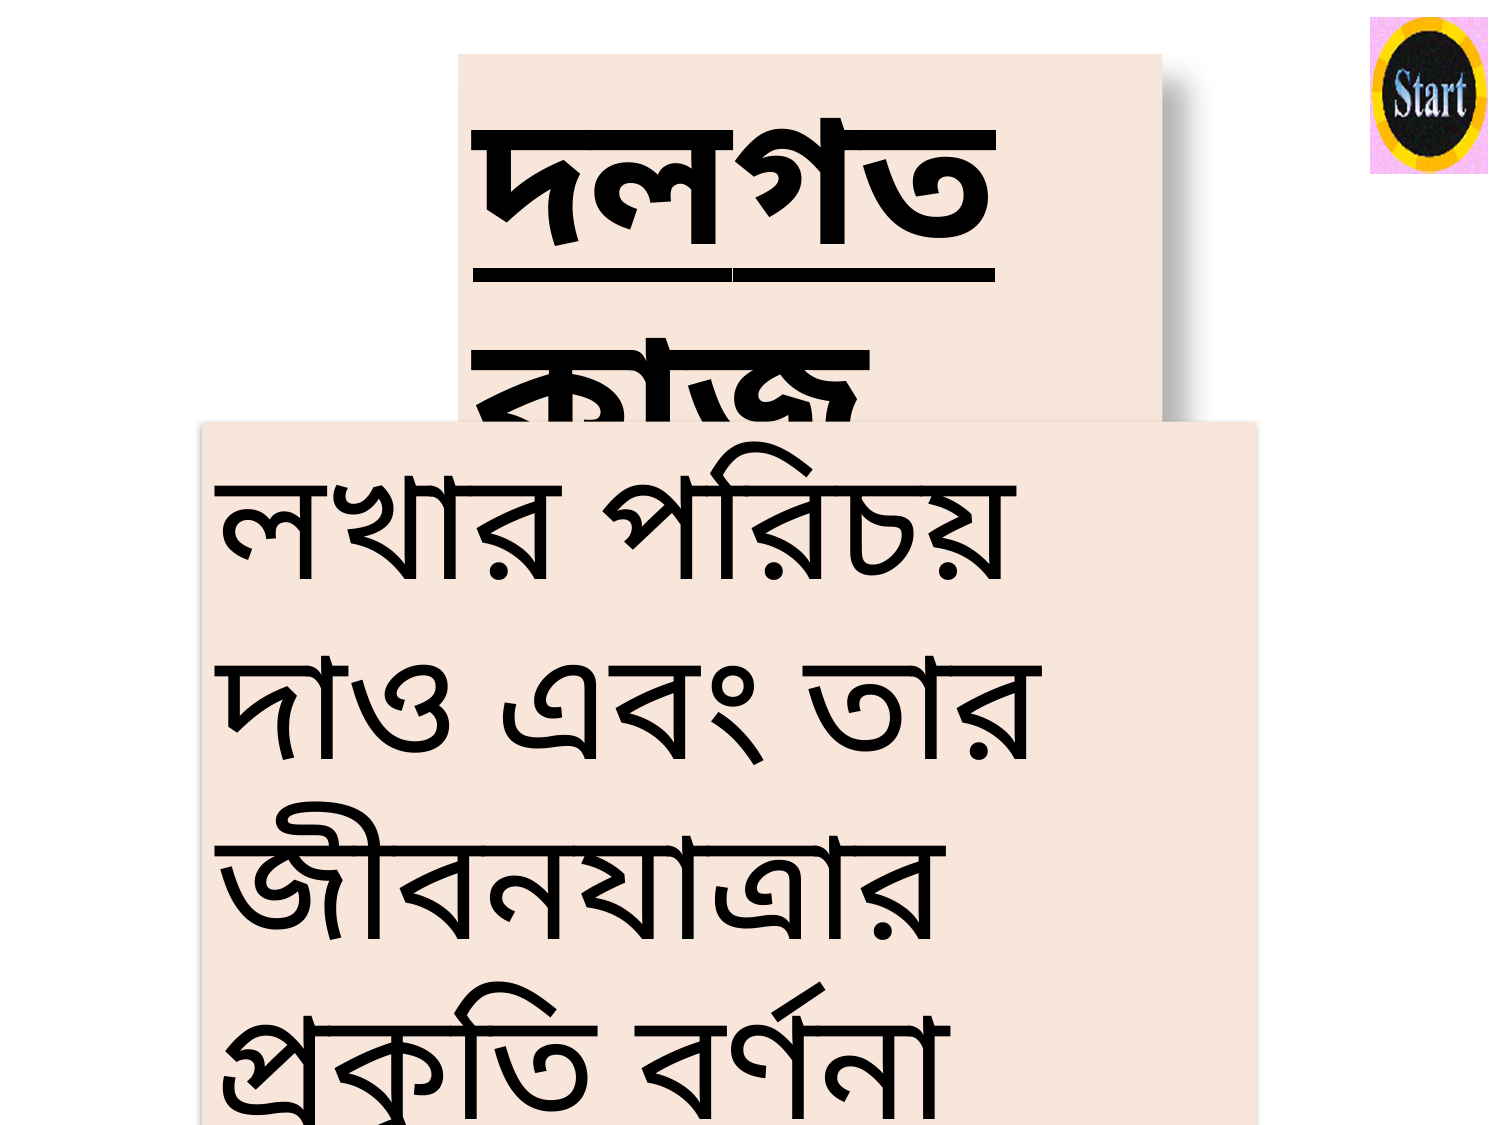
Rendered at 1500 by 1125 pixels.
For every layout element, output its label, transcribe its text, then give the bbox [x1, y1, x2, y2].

text_box দলগত কাজ [458, 54, 1163, 420]
picture [1370, 16, 1488, 174]
text_box লখার পরিচয় দাও এবং তার জীবনযাত্রার প্রকৃতি বর্ণনা কর। [201, 421, 1257, 1125]
